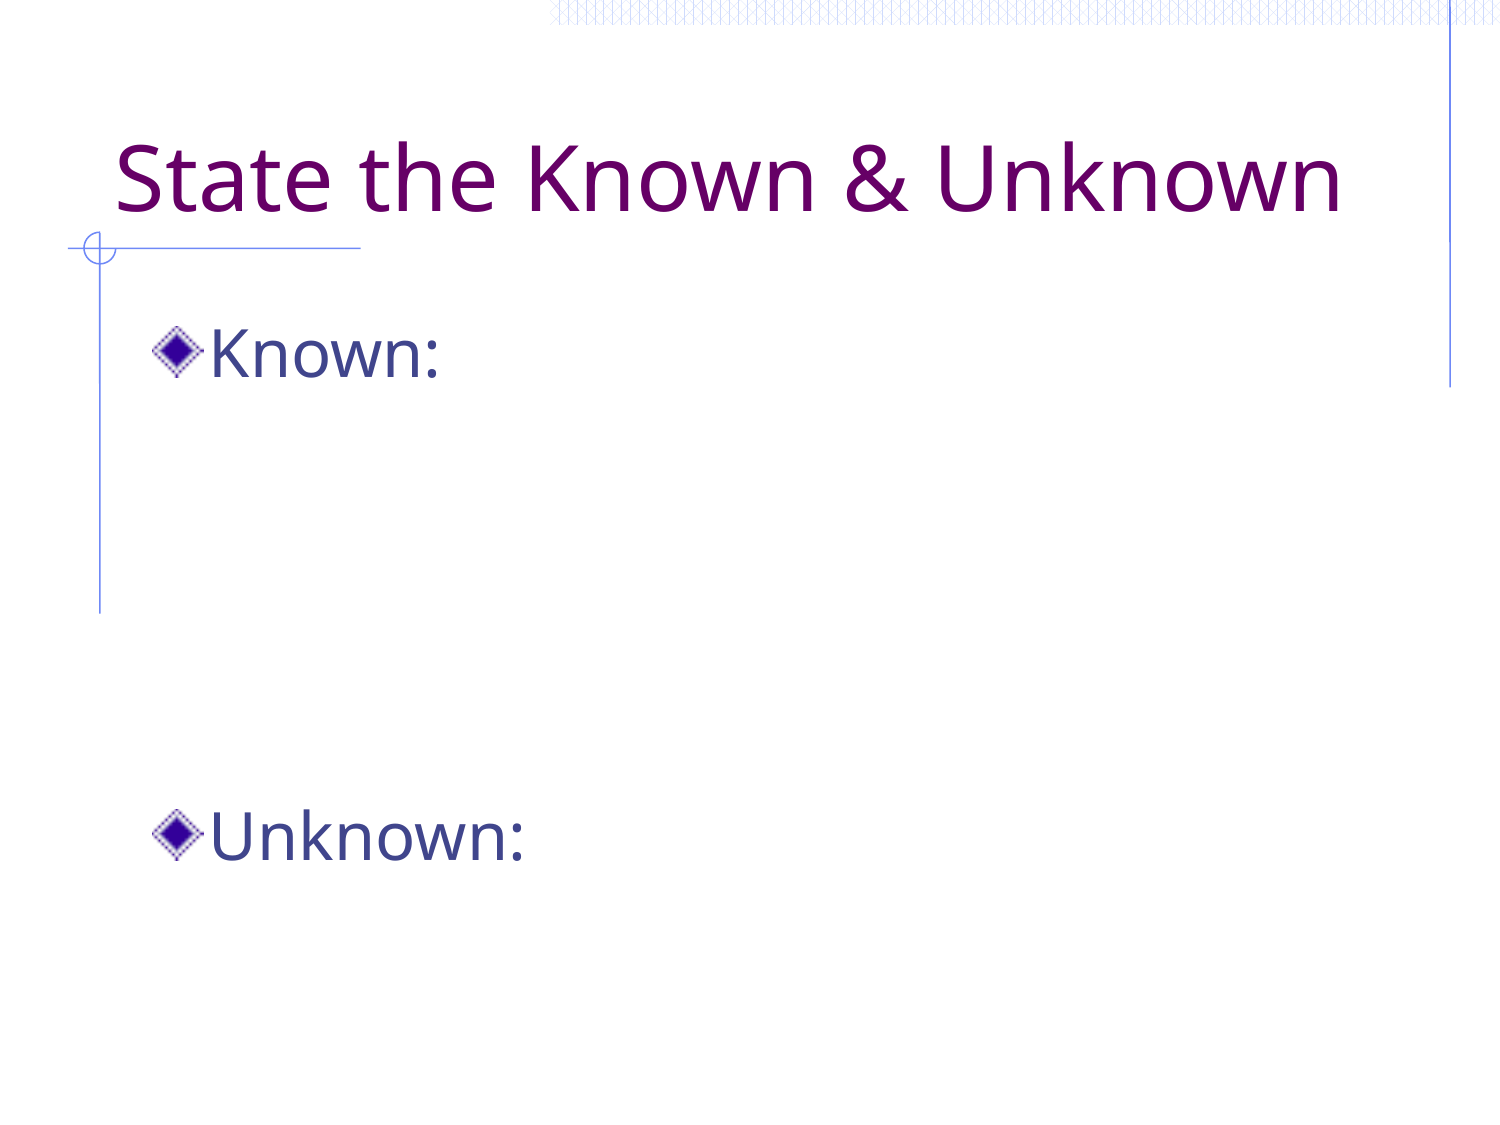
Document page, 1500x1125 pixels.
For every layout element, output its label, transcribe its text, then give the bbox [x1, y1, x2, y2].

picture [152, 809, 204, 861]
picture [152, 326, 204, 378]
title State the Known & Unknown [99, 50, 1375, 238]
